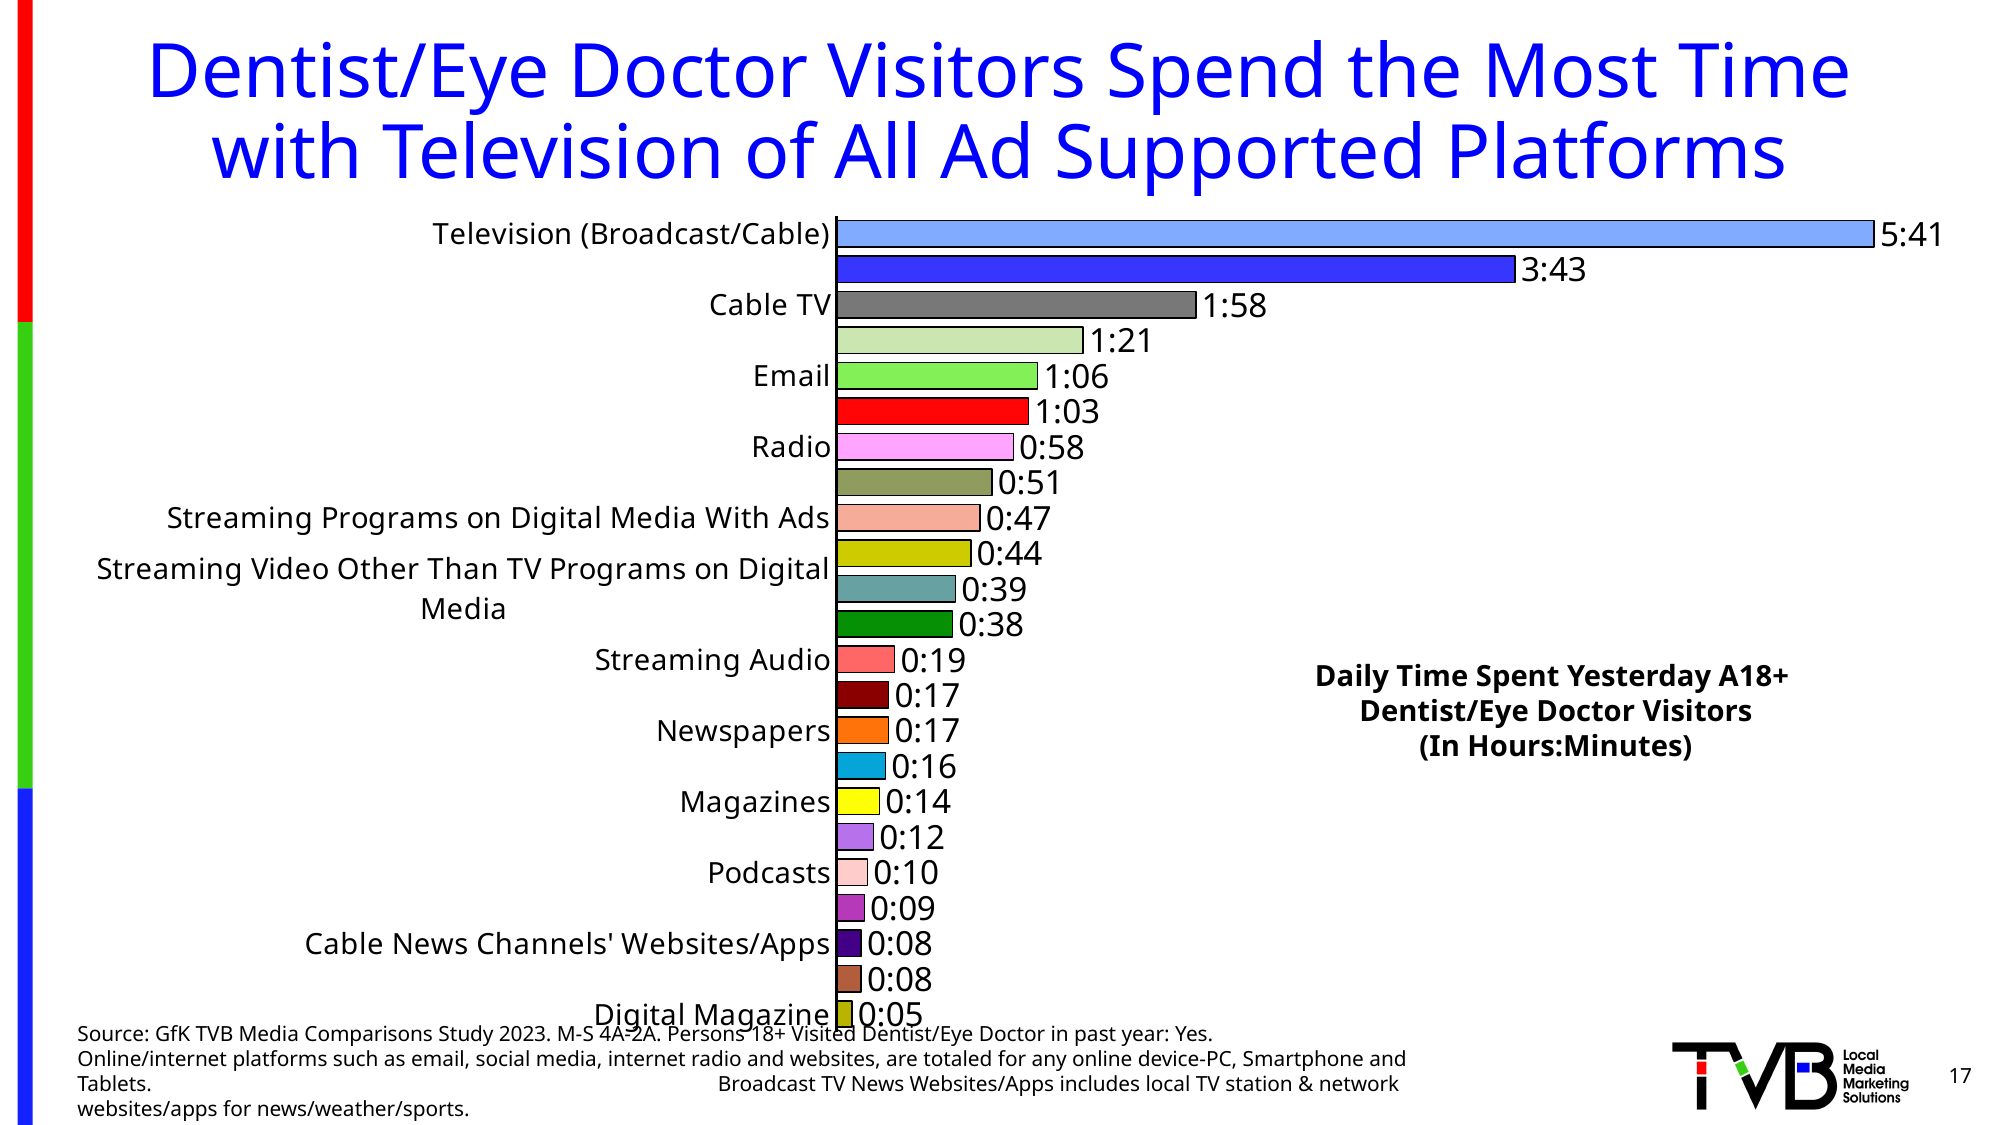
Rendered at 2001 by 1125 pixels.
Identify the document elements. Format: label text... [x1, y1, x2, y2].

title Dentist/Eye Doctor Visitors Spend the Most Time with Television of All Ad Supported Platforms [68, 24, 1932, 203]
slide_number 17 [1824, 1046, 1988, 1107]
chart [37, 203, 1976, 1038]
picture [1672, 1042, 1909, 1110]
list Source: GfK TVB Media Comparisons Study 2023. M-S 4A-2A. Persons 18+ Visited Dentist/Eye Doctor in past year: Yes. Online/internet platforms such as email, social media, internet radio and websites, are totaled for any online device-PC, Smartphone and Tablets. Broadcast TV News Websites/Apps includes local TV station & network websites/apps for news/weather/sports. [62, 1049, 1500, 1125]
